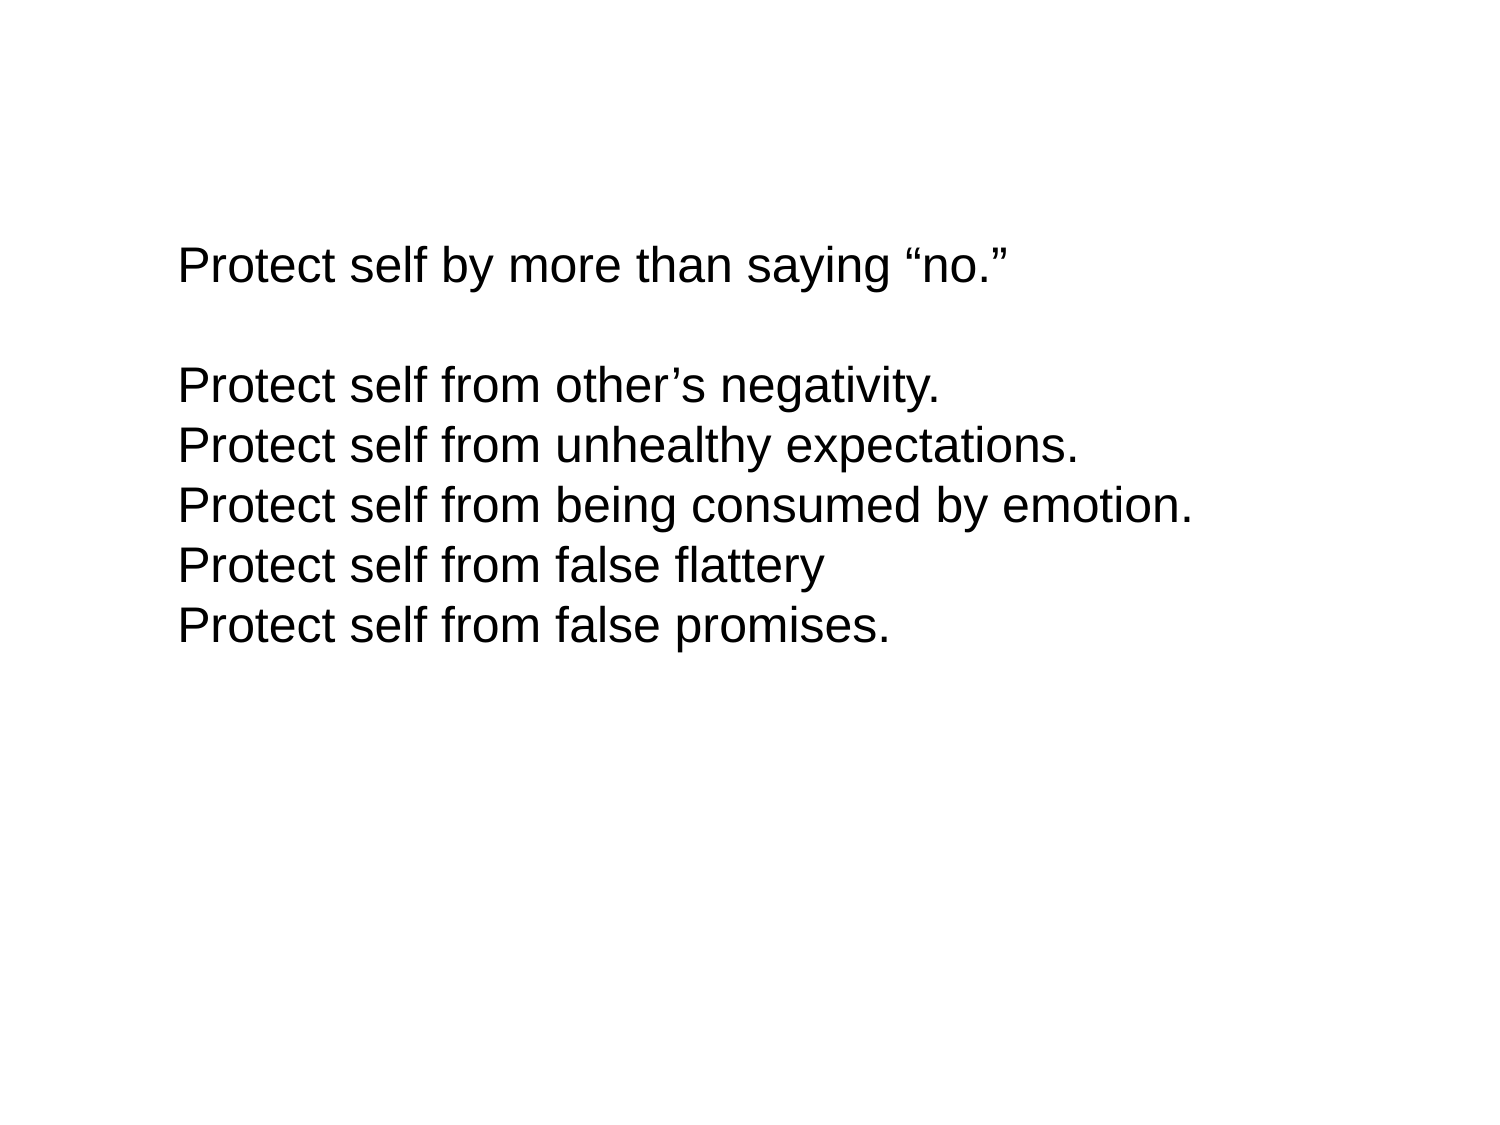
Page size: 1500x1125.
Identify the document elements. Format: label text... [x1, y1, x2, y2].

text_box Protect self by more than saying “no.” Protect self from other’s negativity. Protect self from unhealthy expectations. Protect self from being consumed by emotion. Protect self from false flattery Protect self from false promises. [162, 224, 1400, 660]
